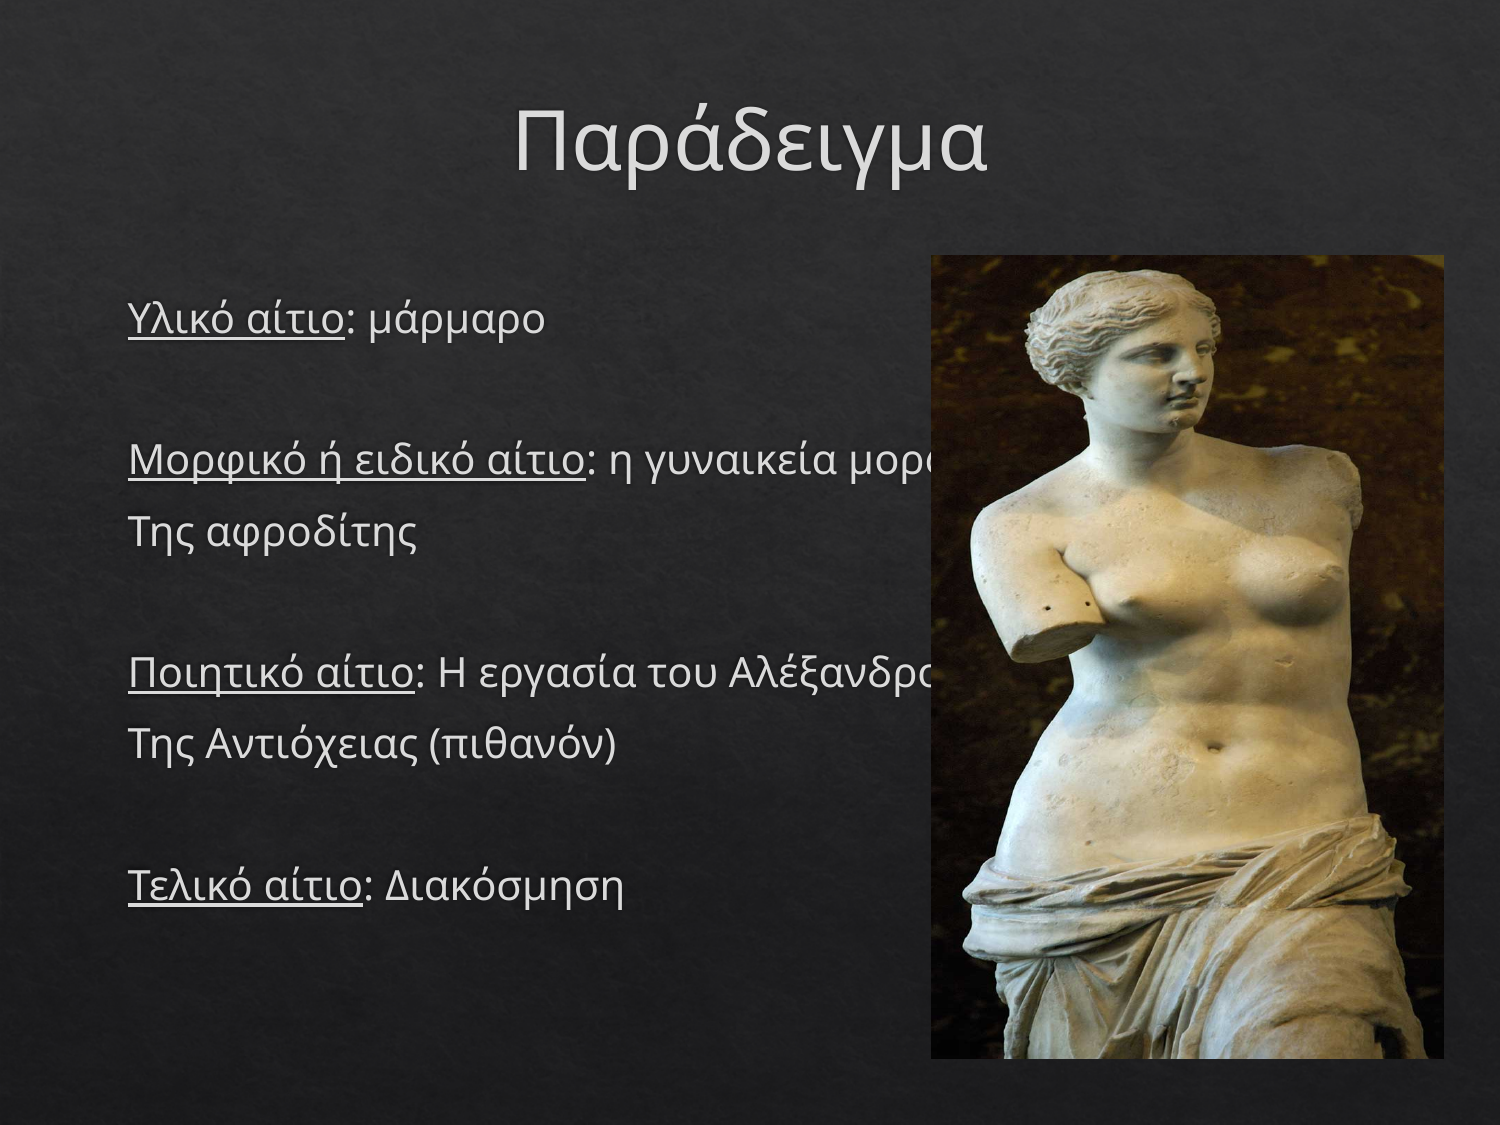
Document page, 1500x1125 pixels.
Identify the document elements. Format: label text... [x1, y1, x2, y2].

title Παράδειγμα [75, 41, 1425, 232]
picture [930, 255, 1444, 1059]
list Υλικό αίτιο: μάρμαρο Μορφικό ή ειδικό αίτιο: η γυναικεία μορφή Της αφροδίτης Ποιητικό αίτιο: Η εργασία του Αλέξανδρου Της Αντιόχειας (πιθανόν) Τελικό αίτιο: Διακόσμηση [112, 284, 922, 950]
